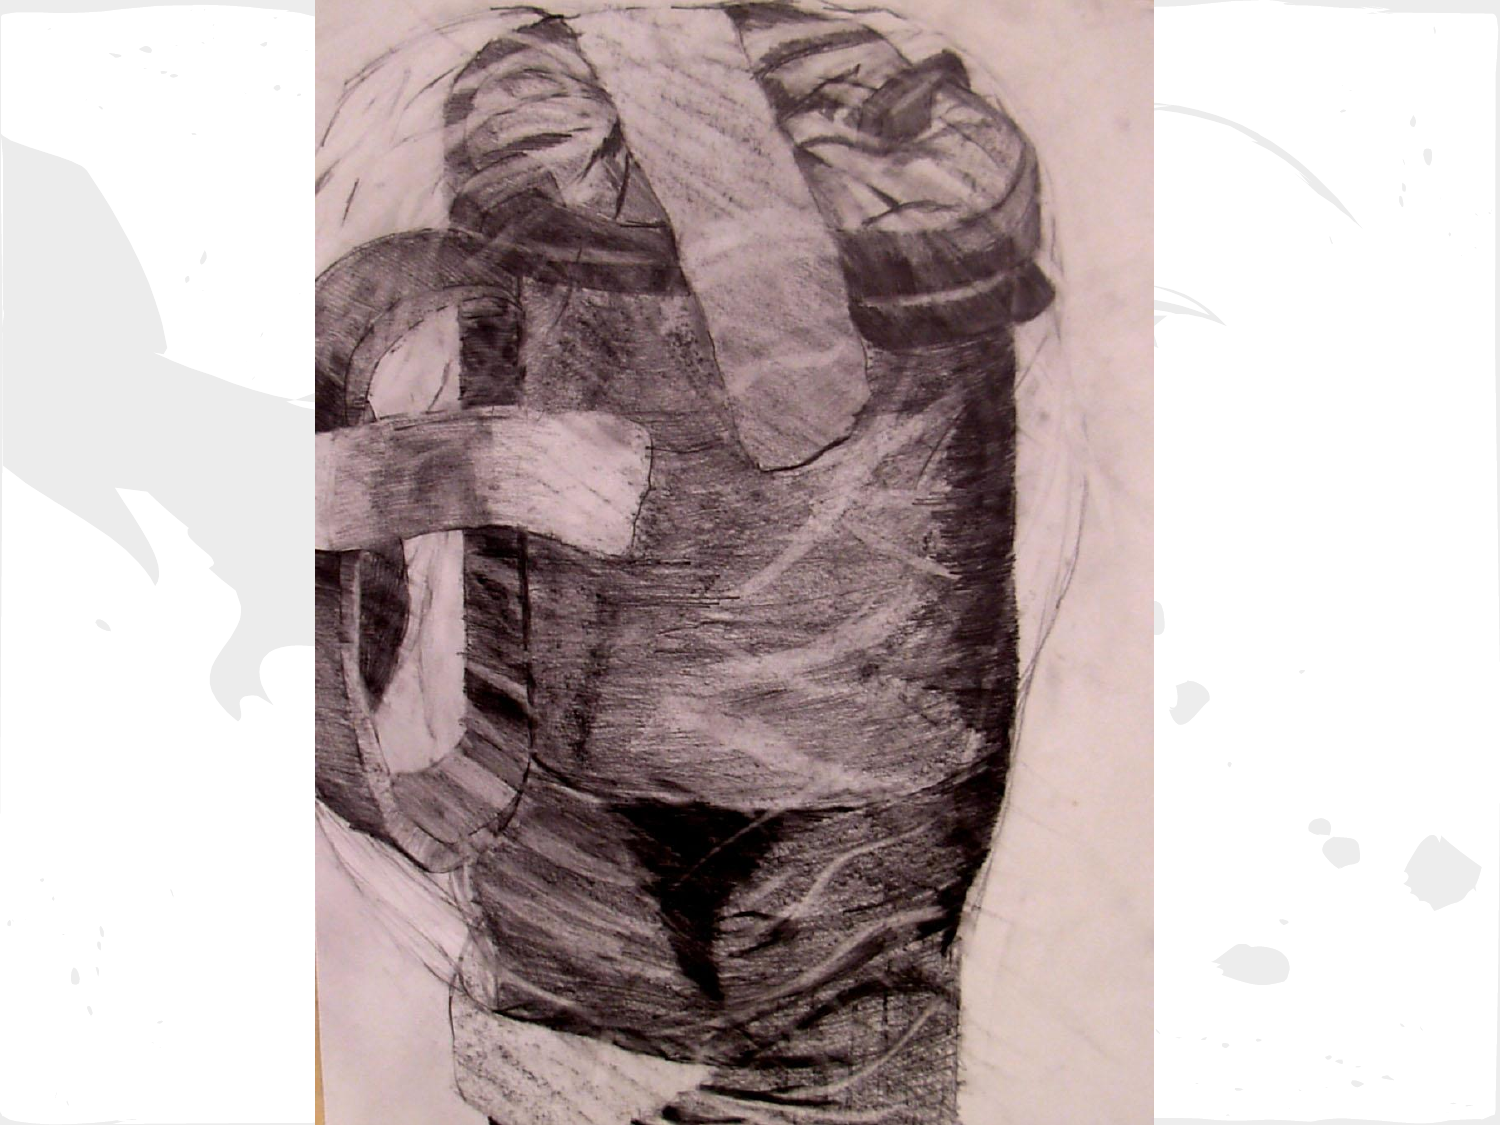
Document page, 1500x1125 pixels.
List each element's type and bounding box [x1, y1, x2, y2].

picture [314, 0, 1155, 1125]
